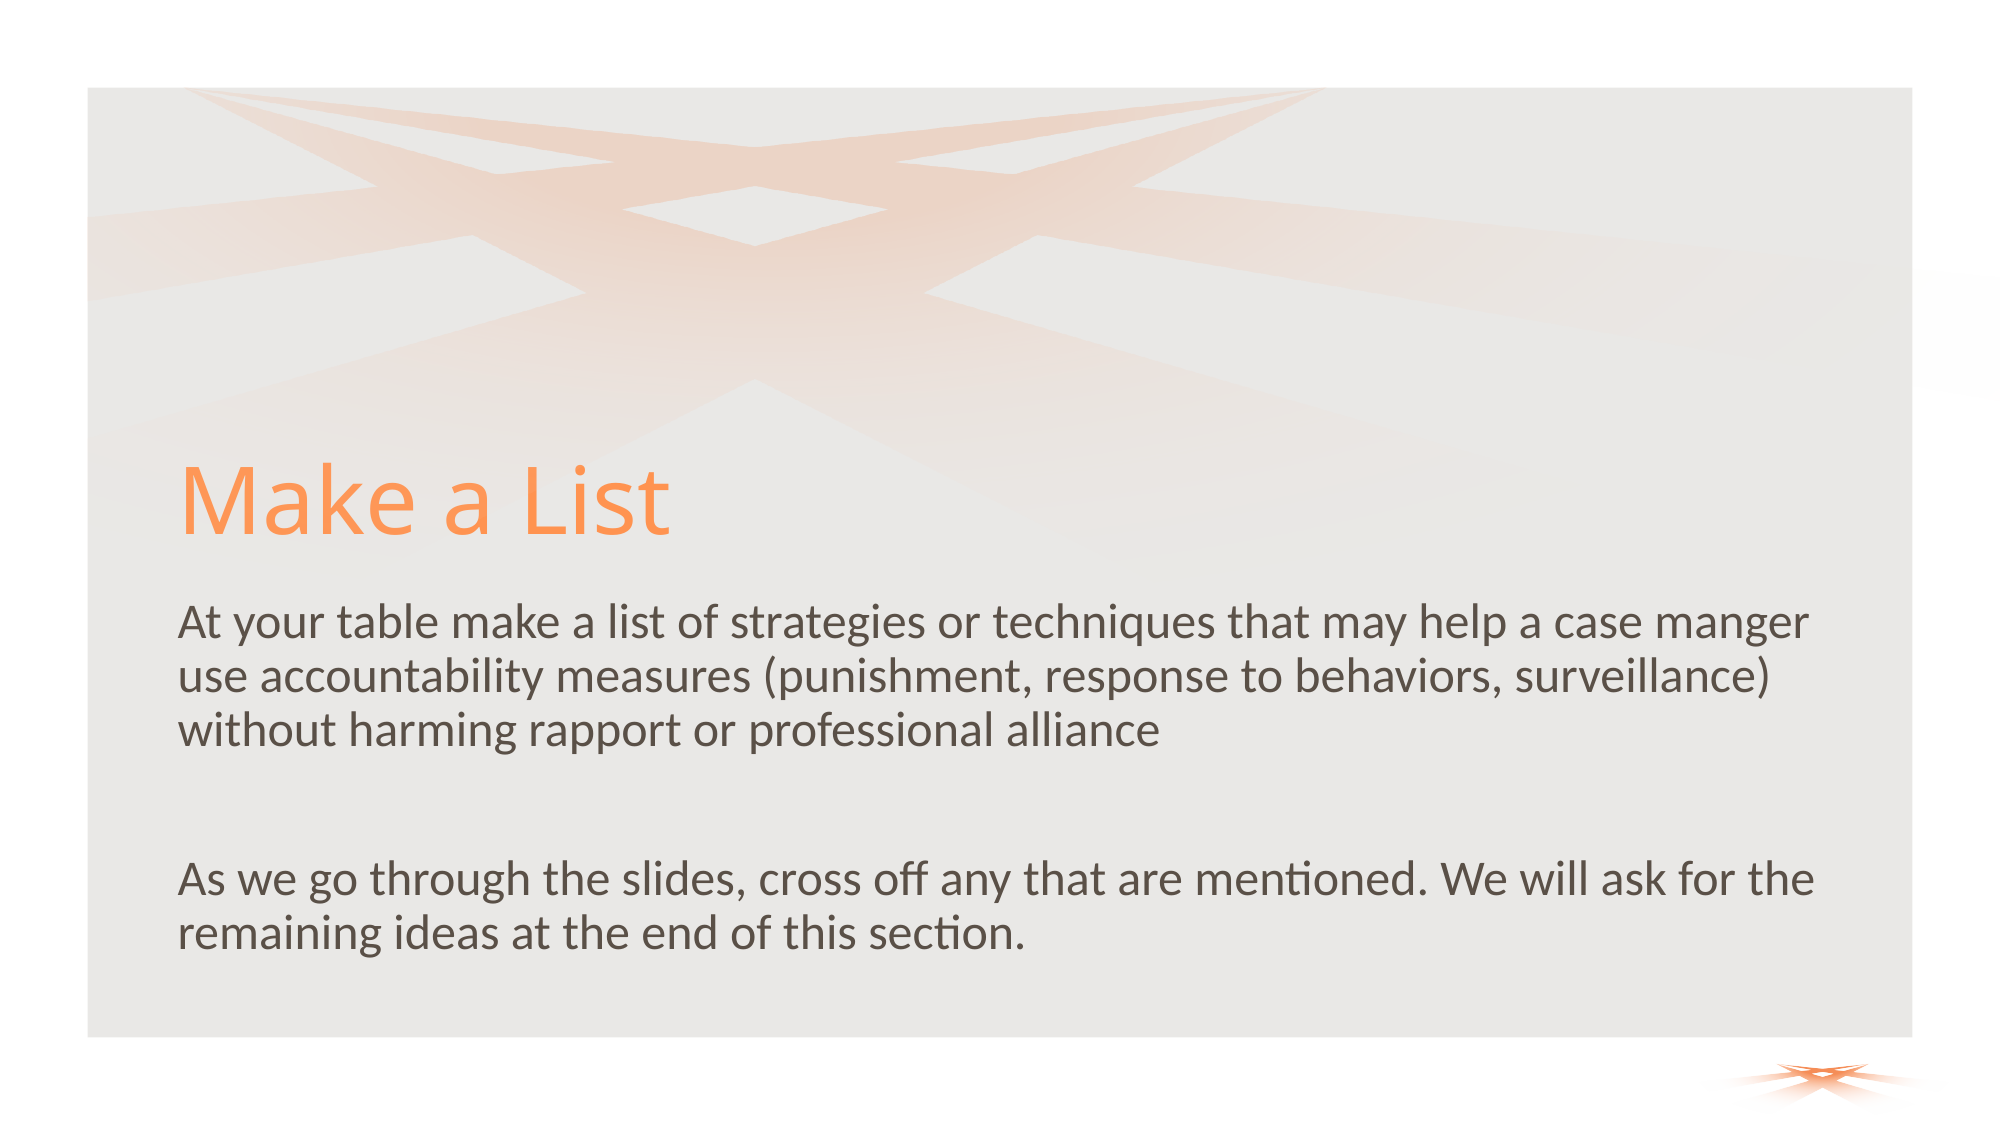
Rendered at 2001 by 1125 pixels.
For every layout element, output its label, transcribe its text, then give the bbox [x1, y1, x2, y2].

list At your table make a list of strategies or techniques that may help a case manger use accountability measures (punishment, response to behaviors, surveillance) without harming rapport or professional alliance As we go through the slides, cross off any that are mentioned. We will ask for the remaining ideas at the end of this section. [162, 840, 1862, 987]
picture [1687, 1062, 1963, 1125]
text_box [86, 86, 1913, 1039]
picture [87, 87, 2000, 840]
